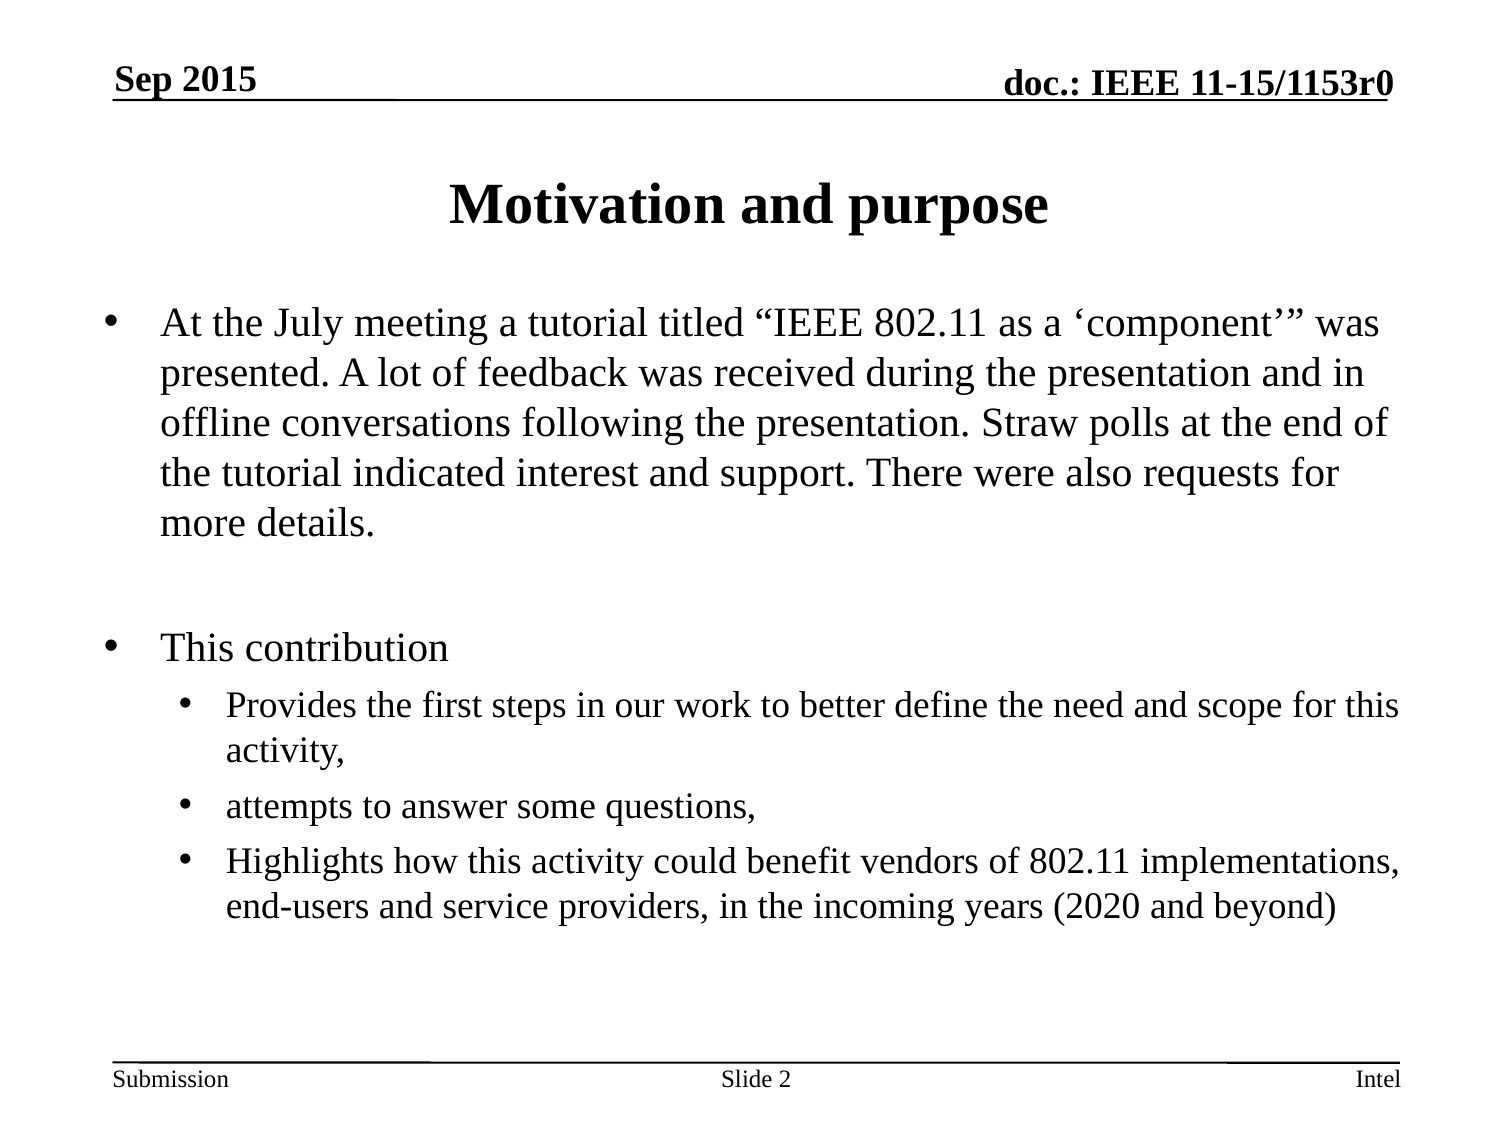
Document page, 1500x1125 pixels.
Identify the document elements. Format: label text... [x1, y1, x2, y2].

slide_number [114, 54, 423, 100]
footer Intel [878, 1061, 1402, 1093]
title Motivation and purpose [112, 112, 1388, 287]
text_box At the July meeting a tutorial titled “IEEE 802.11 as a ‘component’” was presented. A lot of feedback was received during the presentation and in offline conversations following the presentation. Straw polls at the end of the tutorial indicated interest and support. There were also requests for more details. This contribution Provides the first steps in our work to better define the need and scope for this activity, attempts to answer some questions, Highlights how this activity could benefit vendors of 802.11 implementations, end-users and service providers, in the incoming years (2020 and beyond) [88, 287, 1424, 976]
slide_number Slide 2 [712, 1061, 800, 1123]
